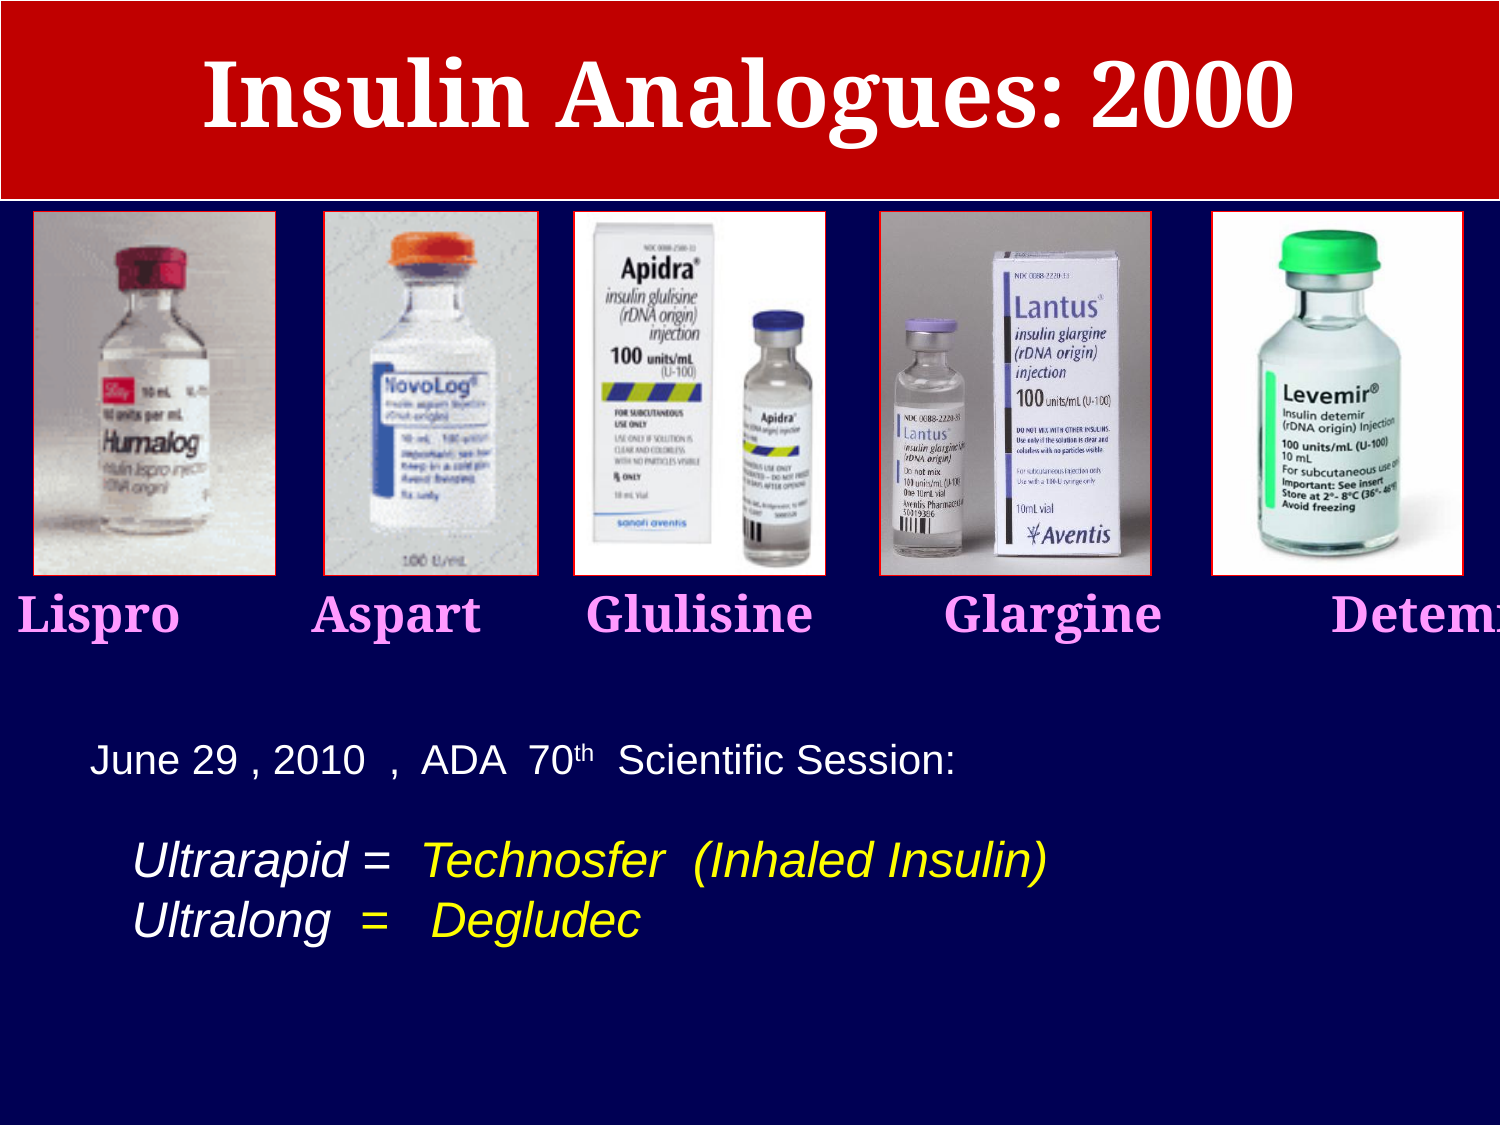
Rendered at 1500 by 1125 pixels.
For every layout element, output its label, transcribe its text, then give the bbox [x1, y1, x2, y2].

text_box Lispro Aspart Glulisine Glargine Detemir [0, 574, 1500, 650]
title Insulin Analogues: 2000 [0, 0, 1500, 201]
picture [33, 212, 276, 576]
picture [574, 212, 826, 576]
picture [880, 212, 1151, 576]
text_box June 29 , 2010 , ADA 70th Scientific Session: Ultrarapid = Technosfer (Inhaled Insulin) Ultralong = Degludec [75, 725, 1122, 1045]
picture [1212, 212, 1463, 576]
picture [324, 212, 538, 576]
